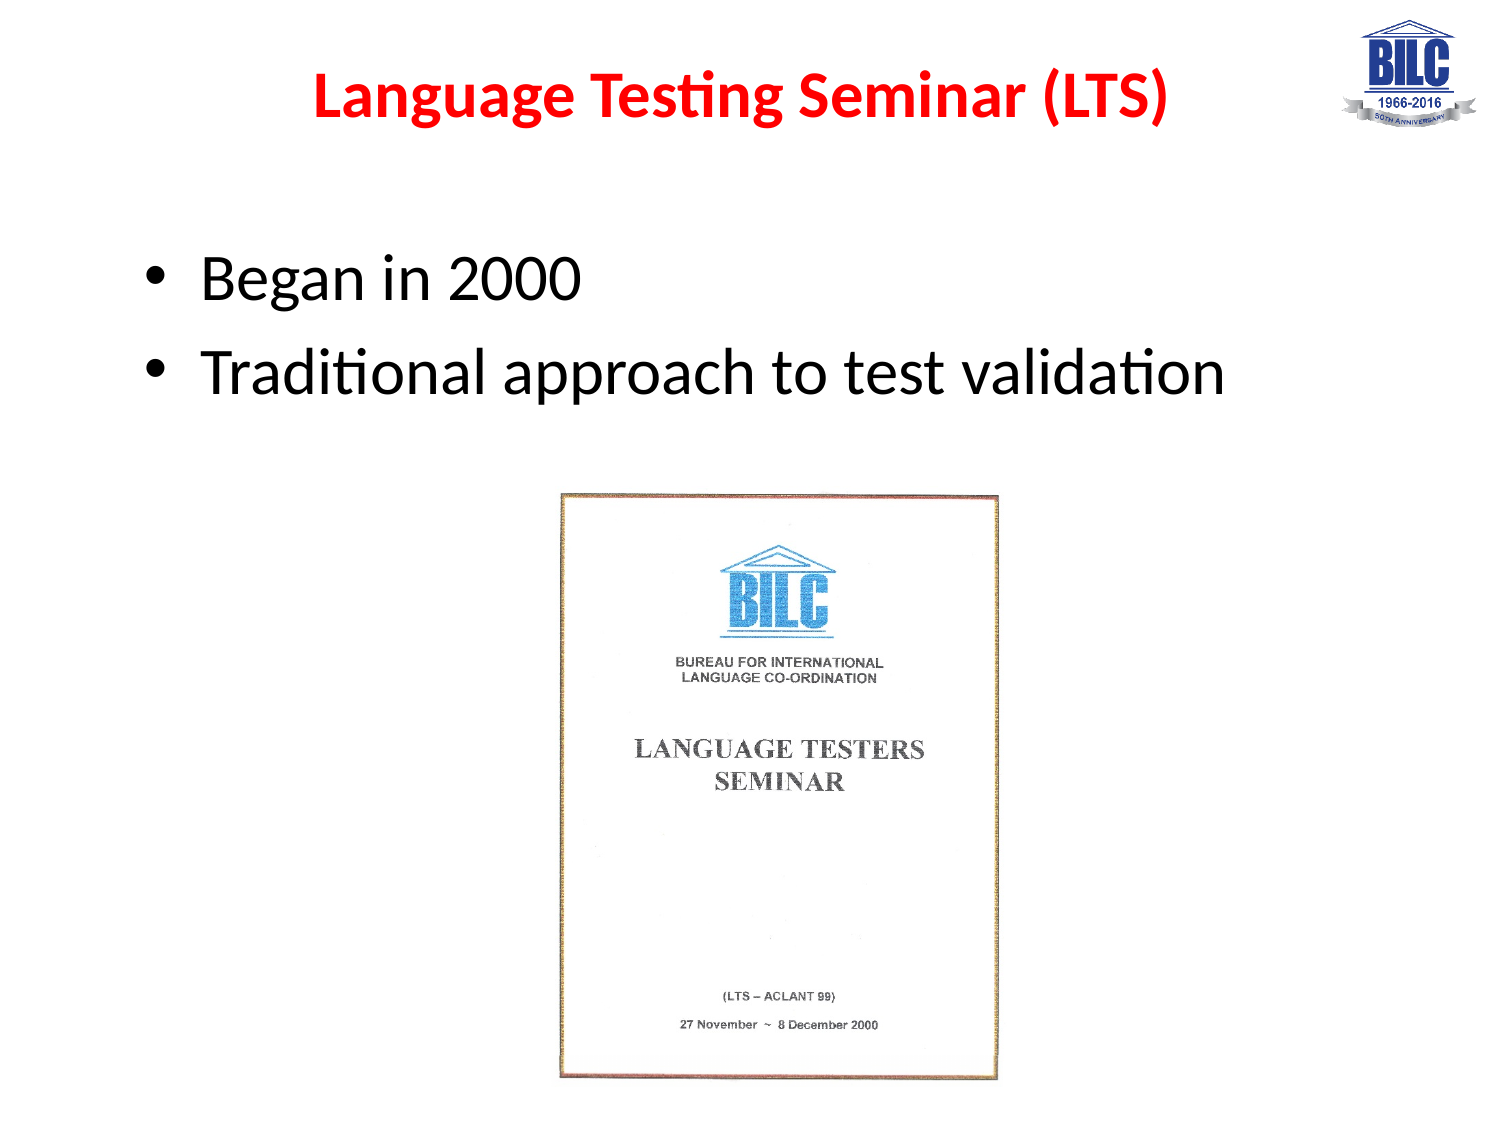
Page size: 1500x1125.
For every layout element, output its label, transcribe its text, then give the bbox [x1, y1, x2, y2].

list Began in 2000 Traditional approach to test validation [128, 226, 1429, 1011]
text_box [551, 486, 1007, 1087]
title Language Testing Seminar (LTS) [0, 0, 1500, 185]
